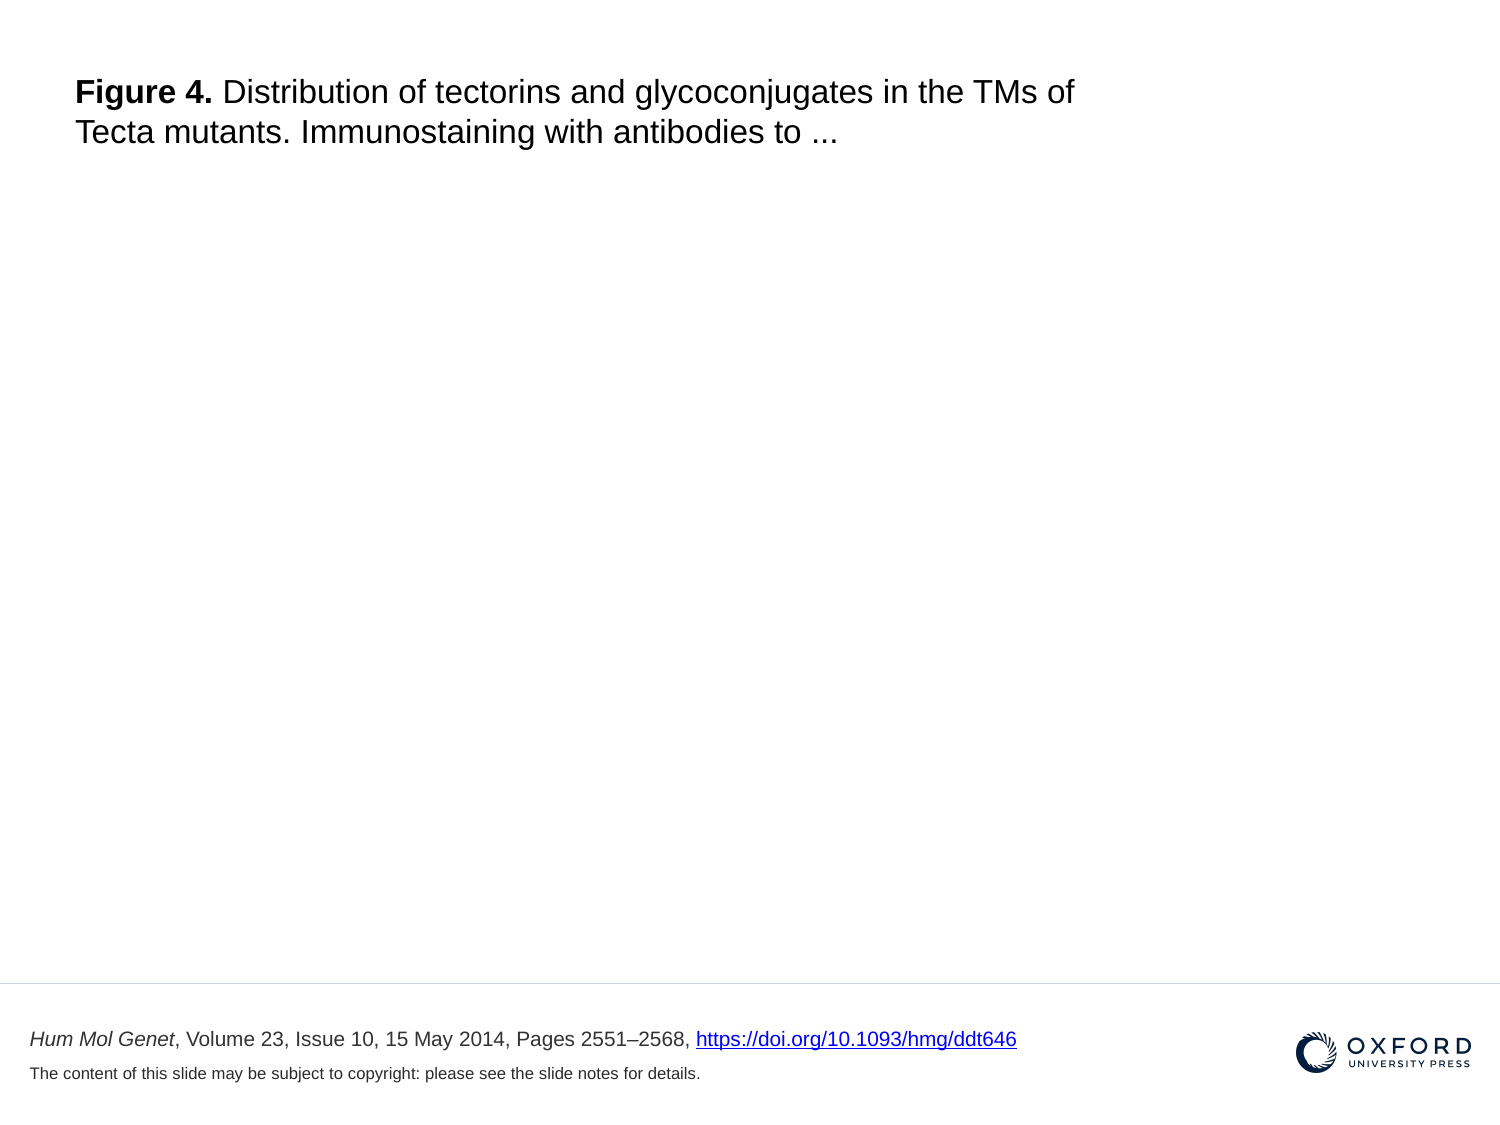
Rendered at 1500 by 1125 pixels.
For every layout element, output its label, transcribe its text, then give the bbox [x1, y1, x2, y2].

footer Hum Mol Genet, Volume 23, Issue 10, 15 May 2014, Pages 2551–2568, https://doi.org/10.1093/hmg/ddt646 The content of this slide may be subject to copyright: please see the slide notes for details. [0, 983, 1260, 1125]
picture [1296, 1032, 1471, 1073]
title Figure 4. Distribution of tectorins and glycoconjugates in the TMs of Tecta mutants. Immunostaining with antibodies to ... [75, 69, 1078, 171]
